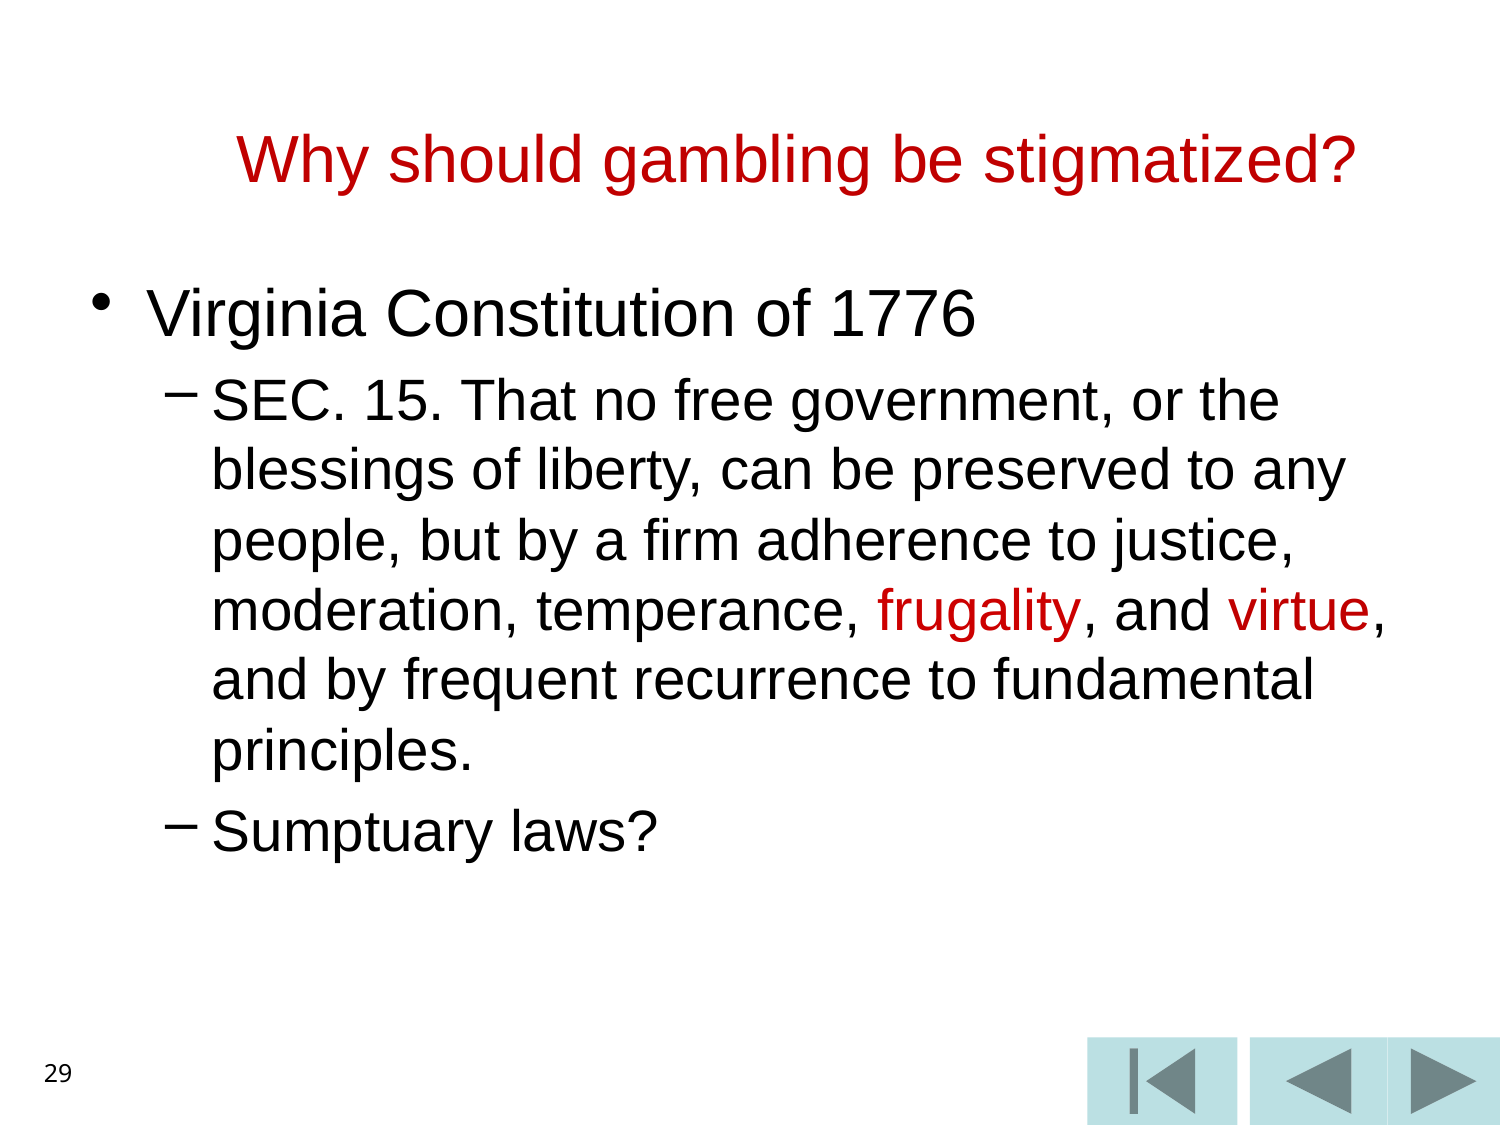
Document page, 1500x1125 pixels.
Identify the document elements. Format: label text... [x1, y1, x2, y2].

slide_number 29 [0, 1049, 88, 1125]
list Virginia Constitution of 1776 SEC. 15. That no free government, or the blessings of liberty, can be preserved to any people, but by a firm adherence to justice, moderation, temperance, frugality, and virtue, and by frequent recurrence to fundamental principles. Sumptuary laws? [75, 262, 1425, 1005]
title Why should gambling be stigmatized? [94, 50, 1500, 263]
